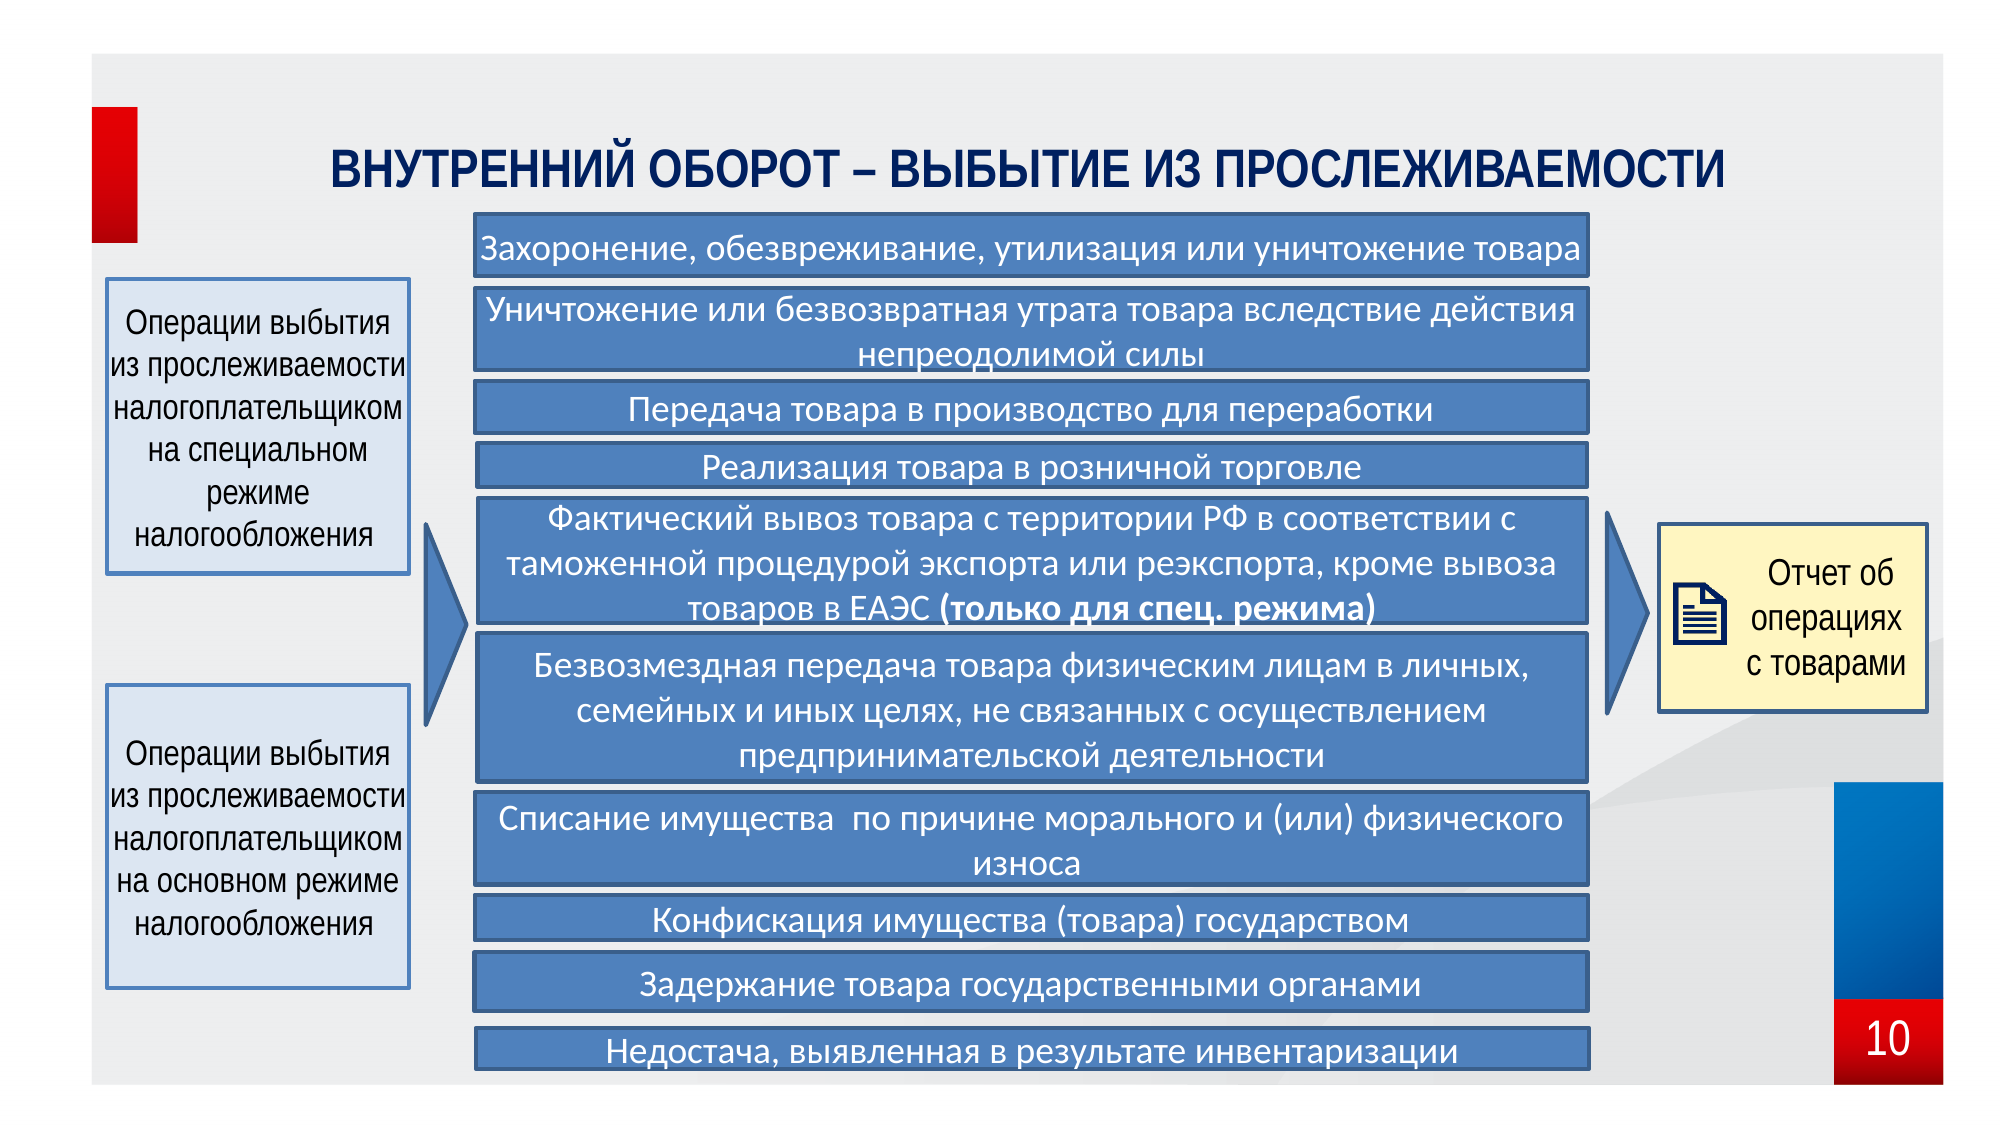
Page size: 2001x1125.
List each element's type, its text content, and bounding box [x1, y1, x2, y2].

slide_number 10 [1820, 991, 1957, 1095]
text_box Реализация товара в розничной торговле [475, 441, 1589, 489]
text_box [1657, 659, 1724, 714]
text_box [423, 522, 469, 728]
picture [0, 0, 2000, 1125]
text_box Передача товара в производство для переработки [473, 379, 1590, 435]
text_box Списание имущества по причине морального и (или) физического износа [473, 790, 1590, 887]
text_box Захоронение, обезвреживание, утилизация или уничтожение товара [473, 212, 1590, 278]
text_box Операции выбытия из прослеживаемости налогоплательщиком на специальном режиме налогообложения [105, 277, 411, 576]
text_box [1604, 510, 1650, 716]
text_box Операции выбытия из прослеживаемости налогоплательщиком на основном режиме налогообложения [105, 683, 411, 990]
text_box Уничтожение или безвозвратная утрата товара вследствие действия непреодолимой силы [473, 286, 1590, 372]
text_box Безвозмездная передача товара физическим лицам в личных, семейных и иных целях, не связанных с осуществлением предпринимательской деятельности [475, 631, 1589, 784]
text_box Конфискация имущества (товара) государством [473, 893, 1590, 942]
text_box [1657, 522, 1724, 576]
text_box Отчет об операциях с товарами [1724, 430, 1929, 801]
text_box Недостача, выявленная в результате инвентаризации [474, 1026, 1591, 1071]
text_box Фактический вывоз товара с территории РФ в соответствии с таможенной процедурой экспорта или реэкспорта, кроме вывоза товаров в ЕАЭС (только для спец. режима) [476, 496, 1589, 625]
text_box Задержание товара государственными органами [472, 950, 1590, 1013]
title ВНУТРЕННИЙ ОБОРОТ – выбытие из прослеживаемости [149, 101, 1910, 230]
